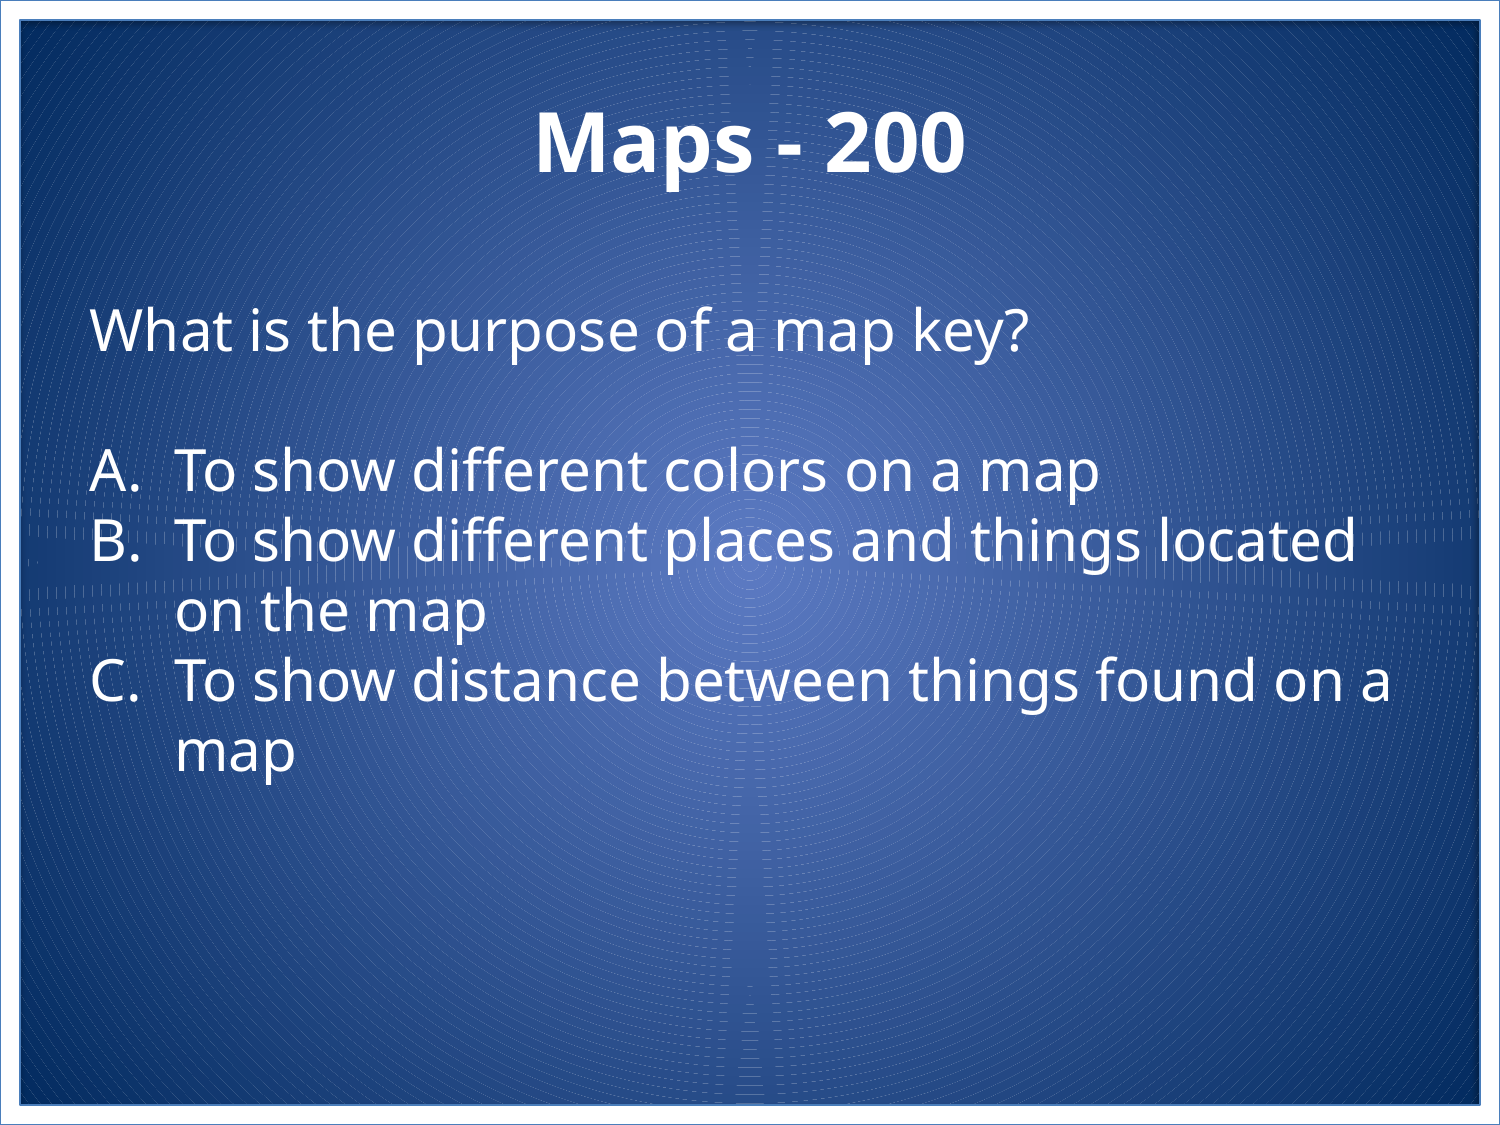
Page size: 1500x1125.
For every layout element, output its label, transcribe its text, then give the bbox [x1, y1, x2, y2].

title Maps - 200 [75, 45, 1425, 233]
text_box What is the purpose of a map key? To show different colors on a map To show different places and things located on the map To show distance between things found on a map [74, 285, 1425, 791]
text_box [0, 0, 1500, 1125]
